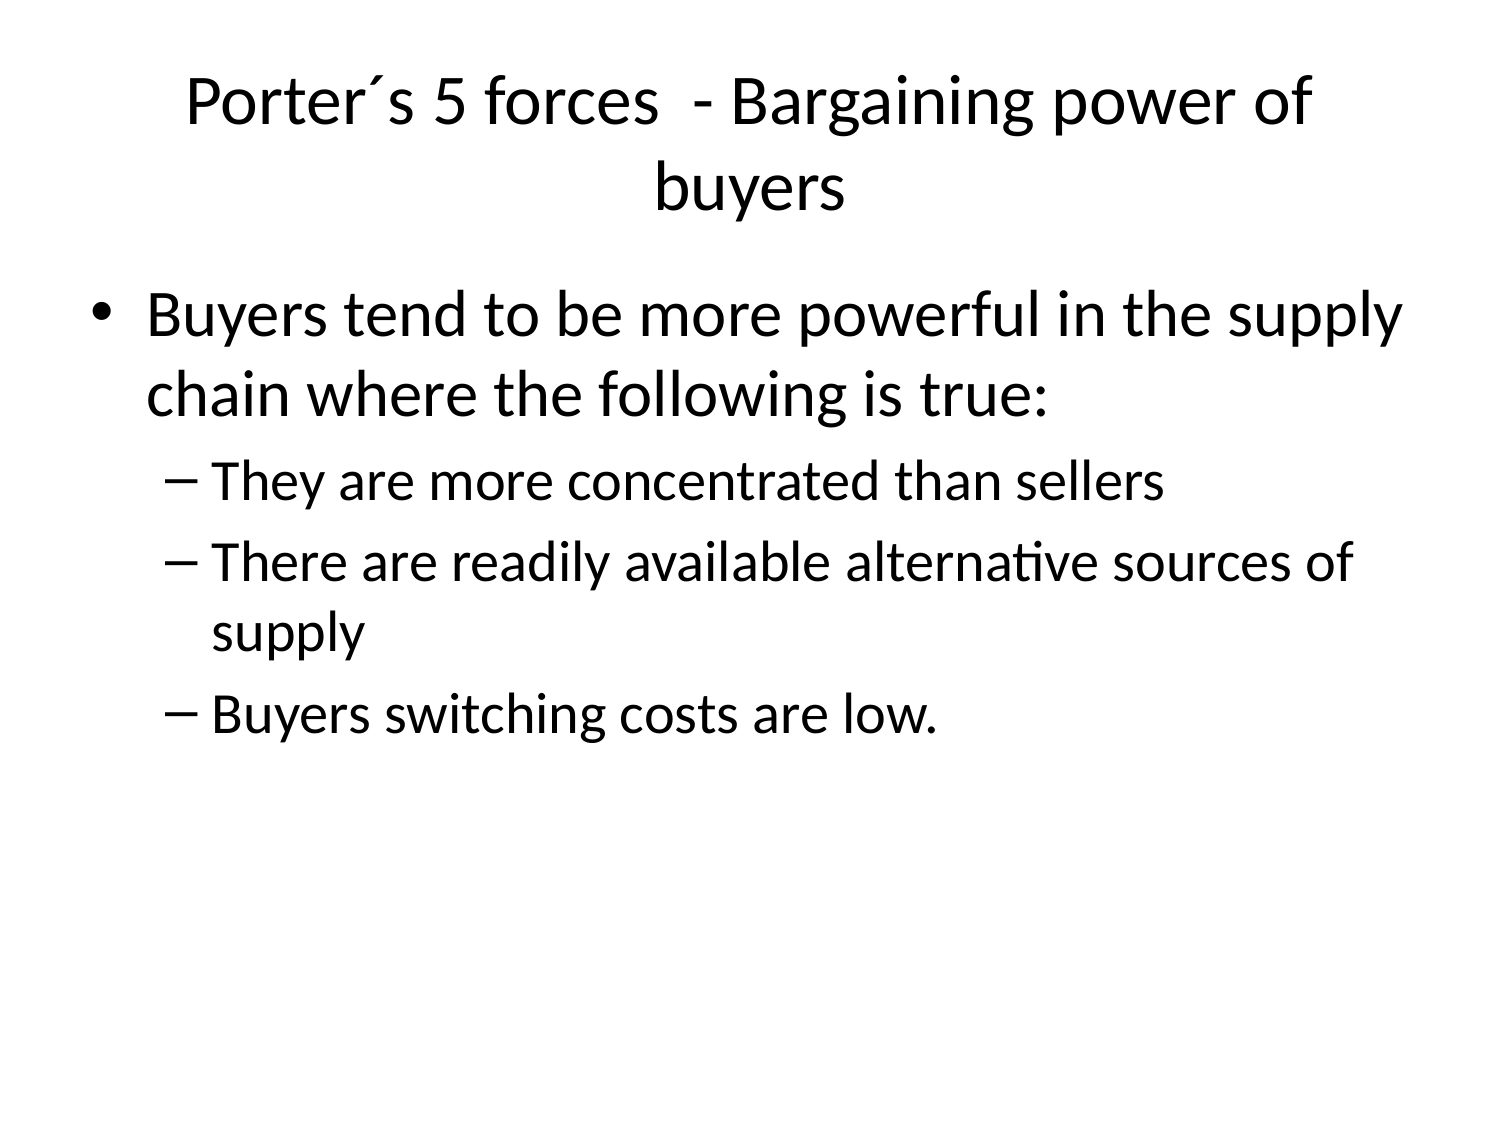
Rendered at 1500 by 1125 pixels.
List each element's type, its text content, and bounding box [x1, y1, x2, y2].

title Porter´s 5 forces - Bargaining power of buyers [75, 45, 1425, 233]
list Buyers tend to be more powerful in the supply chain where the following is true: They are more concentrated than sellers There are readily available alternative sources of supply Buyers switching costs are low. [75, 262, 1425, 1005]
